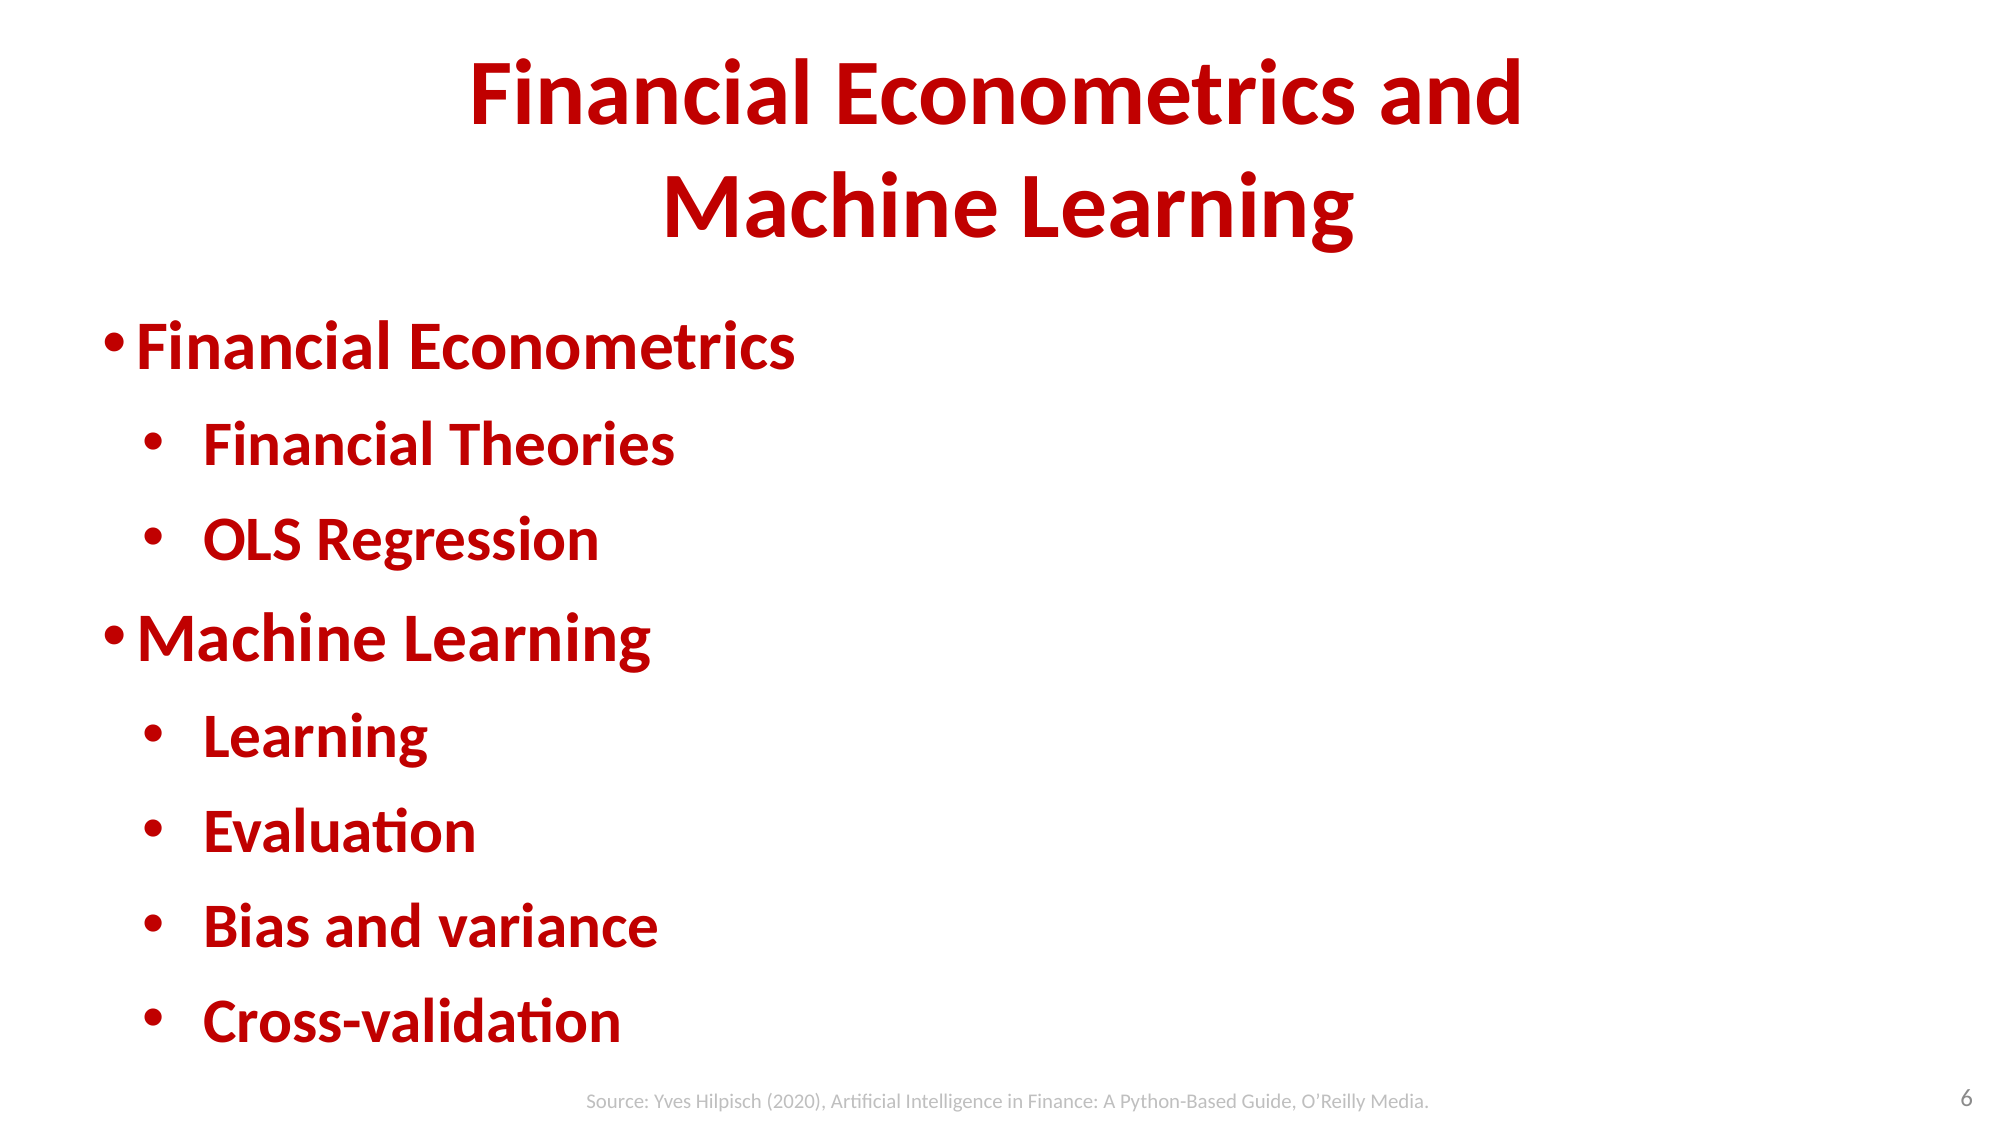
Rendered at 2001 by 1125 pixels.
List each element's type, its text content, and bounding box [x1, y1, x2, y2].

text_box Source: Yves Hilpisch (2020), Artificial Intelligence in Finance: A Python-Based Guide, O’Reilly Media. [316, 1079, 1700, 1120]
title Financial Econometrics and Machine Learning [87, 22, 1929, 265]
slide_number 6 [1830, 1076, 1989, 1116]
list Financial Econometrics Financial Theories OLS Regression Machine Learning Learning Evaluation Bias and variance Cross-validation [87, 292, 1929, 1070]
